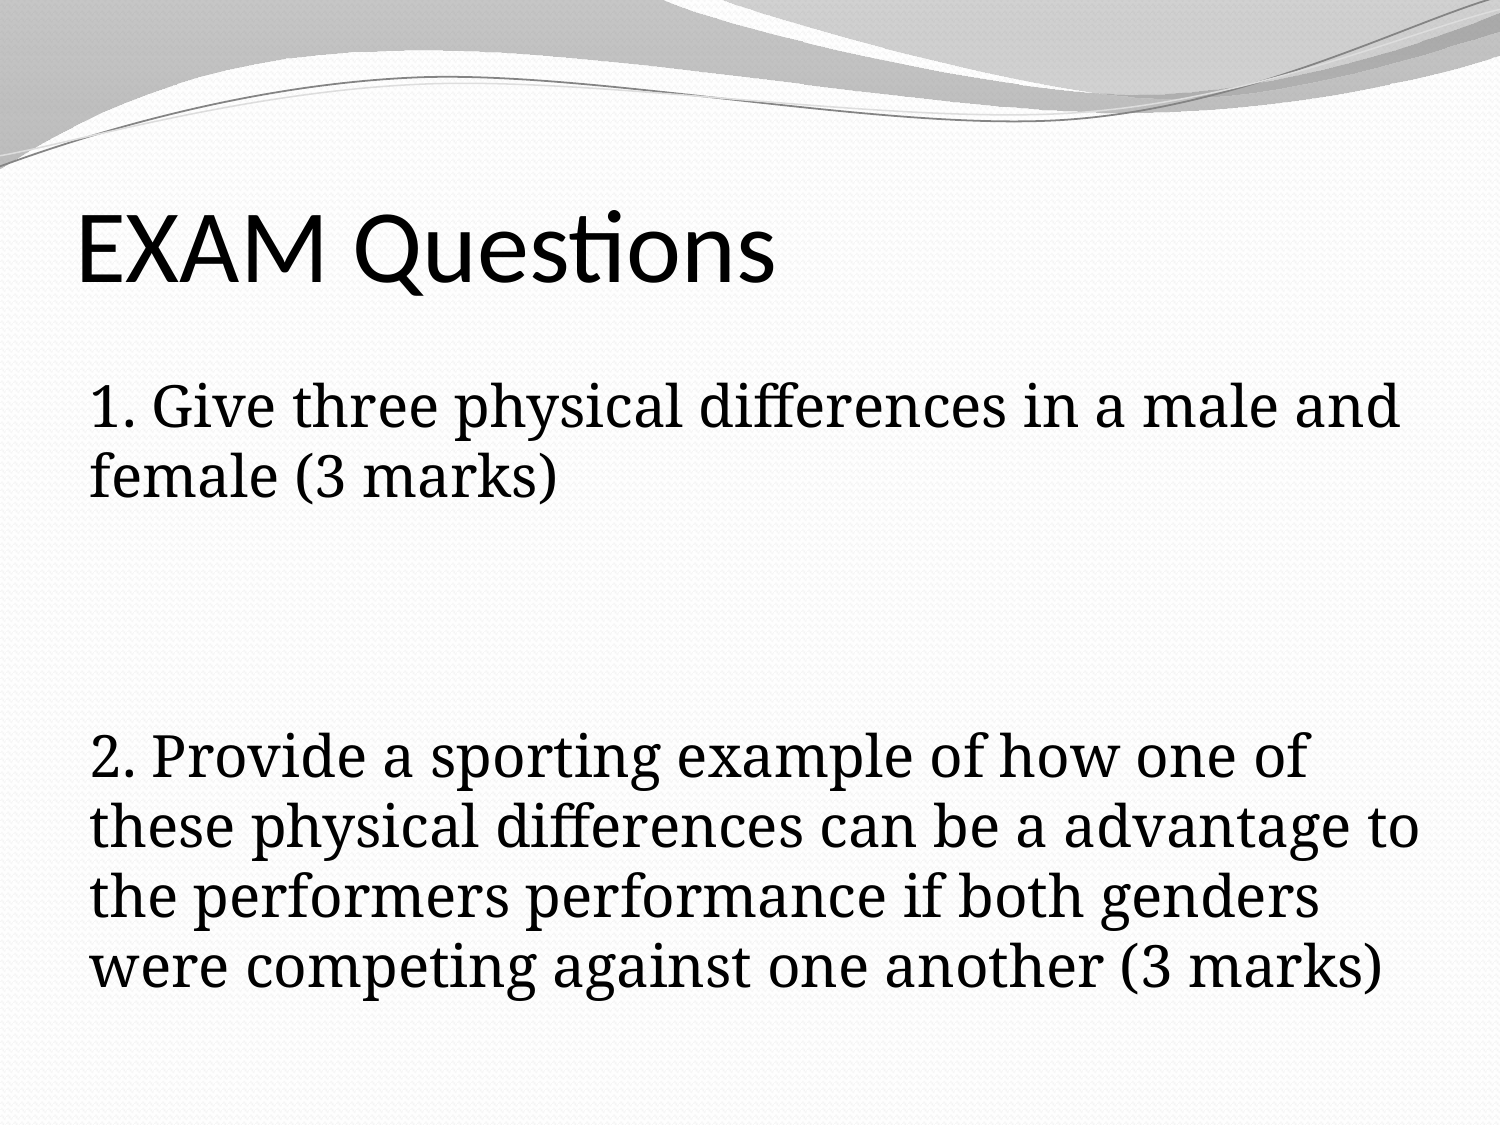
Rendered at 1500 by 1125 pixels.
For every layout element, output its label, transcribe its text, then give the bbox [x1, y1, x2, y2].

text_box 1. Give three physical differences in a male and female (3 marks) 2. Provide a sporting example of how one of these physical differences can be a advantage to the performers performance if both genders were competing against one another (3 marks) [75, 361, 1459, 1125]
title EXAM Questions [75, 115, 1438, 303]
